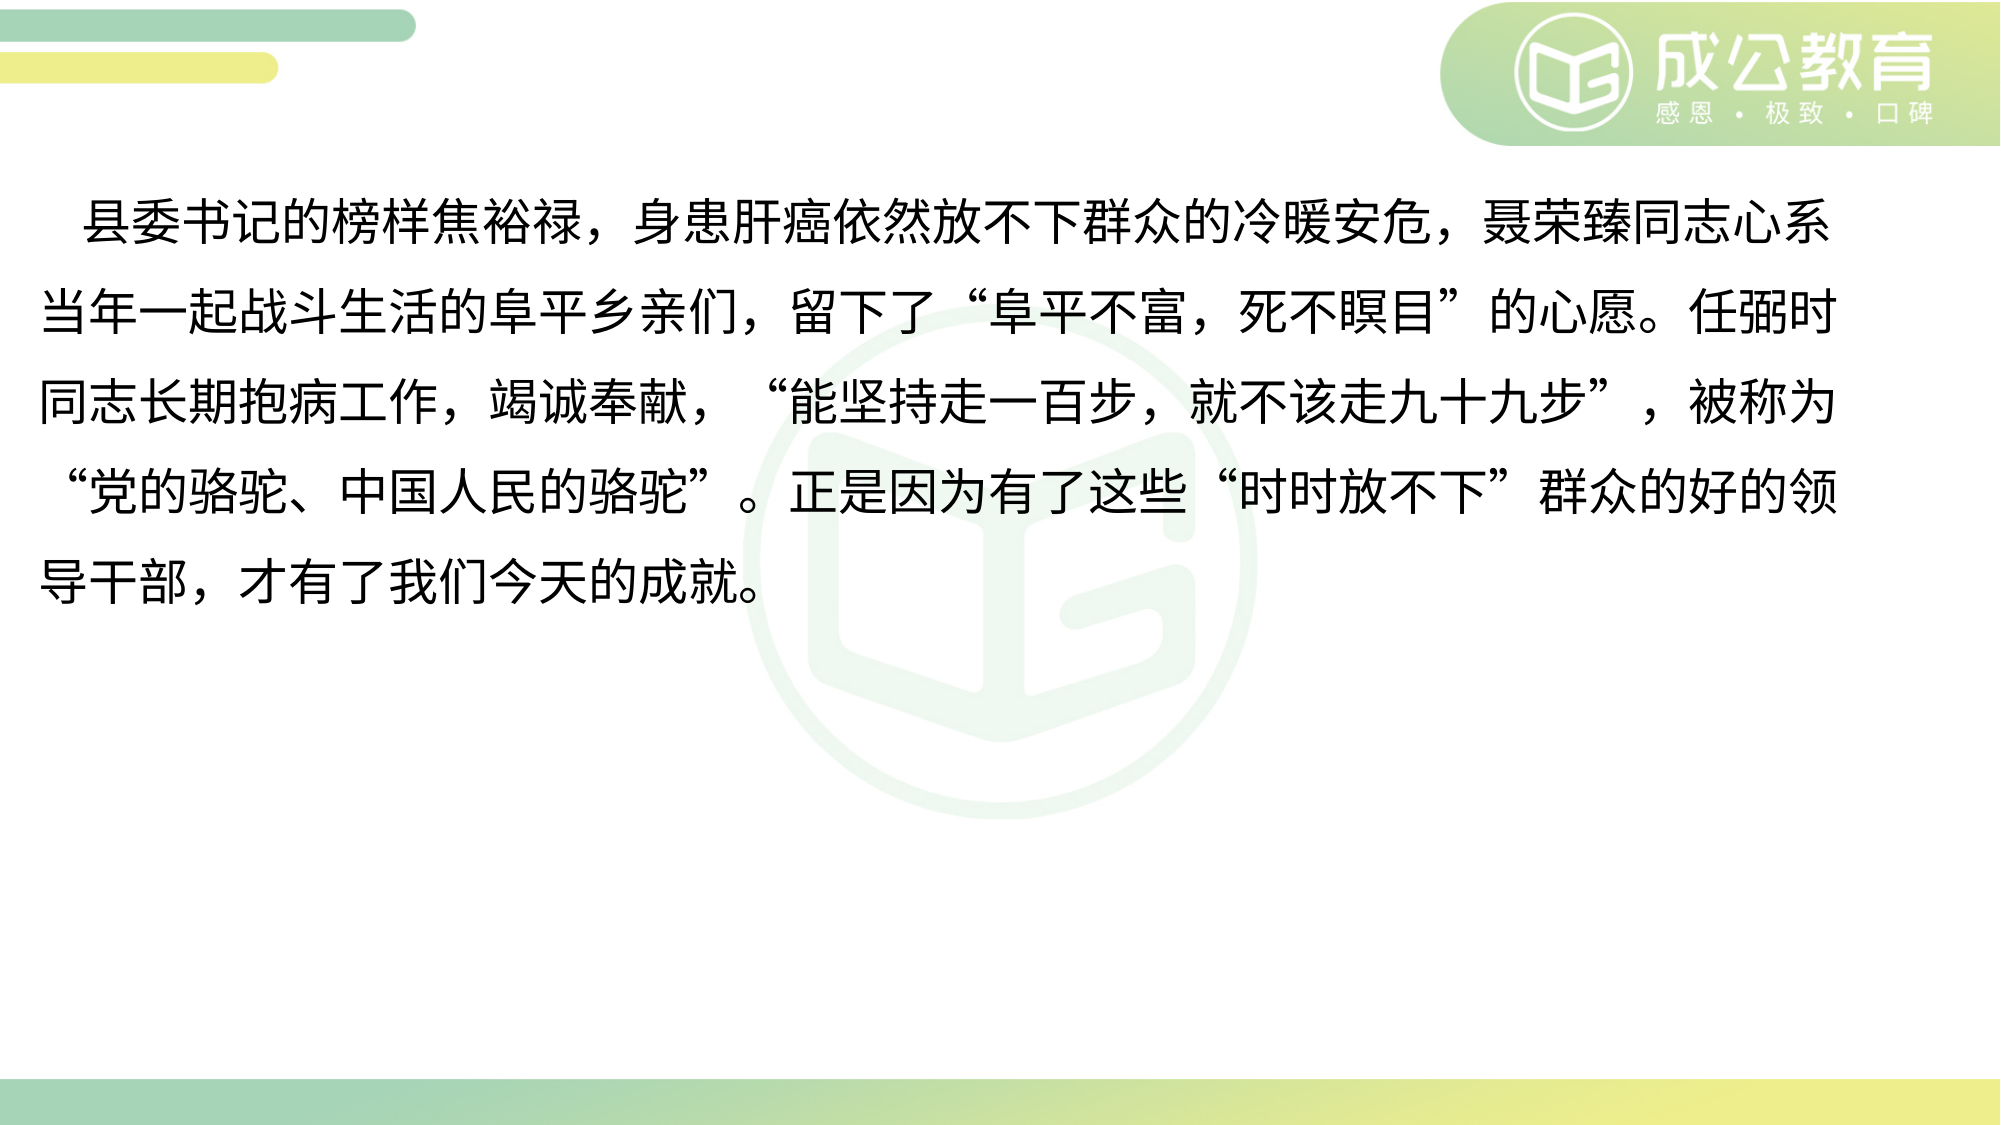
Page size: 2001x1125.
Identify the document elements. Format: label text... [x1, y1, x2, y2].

picture [0, 0, 2001, 1125]
list 县委书记的榜样焦裕禄，身患肝癌依然放不下群众的冷暖安危，聂荣臻同志心系当年一起战斗生活的阜平乡亲们，留下了“阜平不富，死不瞑目”的心愿。任弼时同志长期抱病工作，竭诚奉献，“能坚持走一百步，就不该走九十九步”，被称为“党的骆驼、中国人民的骆驼”。正是因为有了这些“时时放不下”群众的好的领导干部，才有了我们今天的成就。 [23, 92, 1892, 888]
